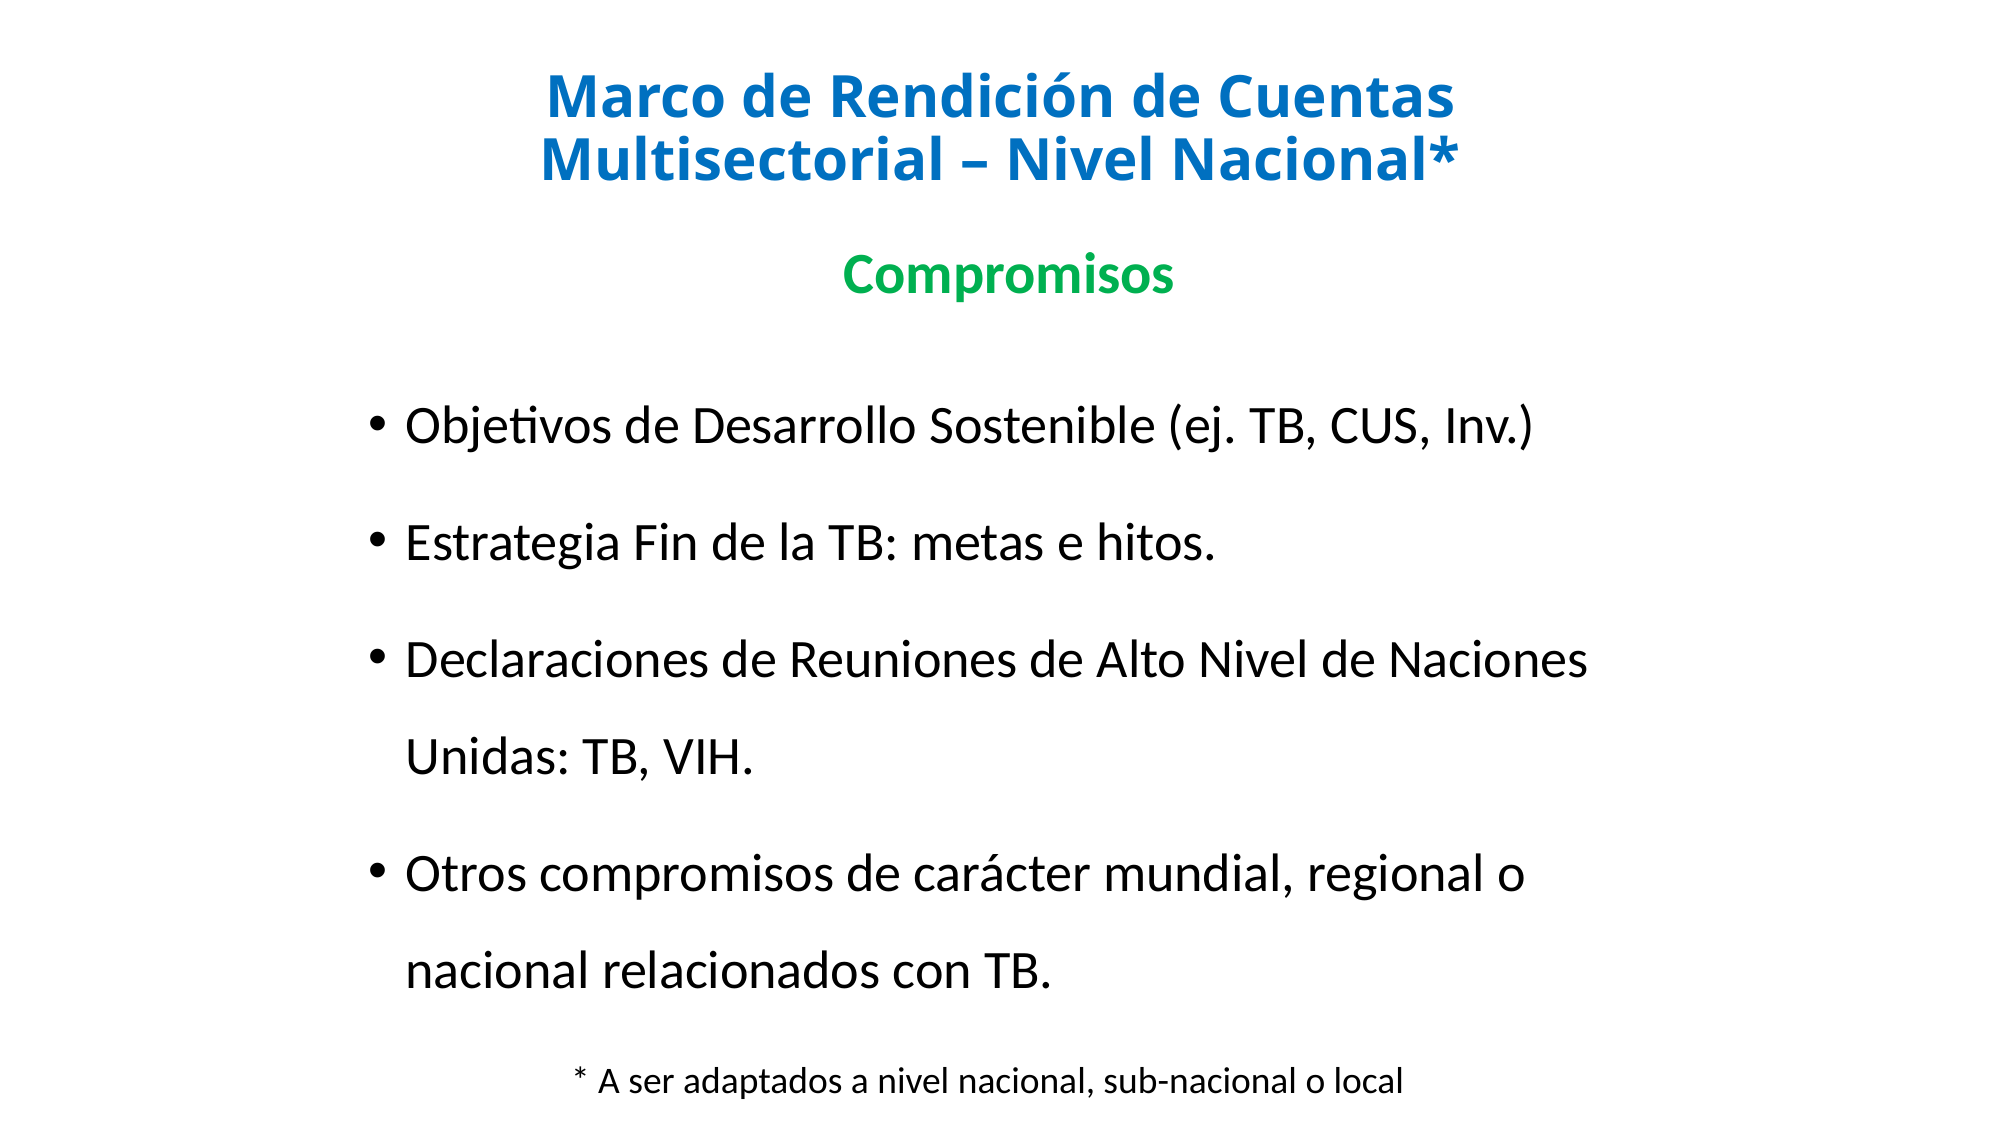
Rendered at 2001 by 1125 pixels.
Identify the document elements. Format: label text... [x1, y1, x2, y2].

text_box Compromisos [372, 218, 1663, 314]
title Marco de Rendición de Cuentas Multisectorial – Nivel Nacional* [353, 59, 1647, 200]
text_box * A ser adaptados a nivel nacional, sub-nacional o local [556, 1048, 1444, 1108]
list Objetivos de Desarrollo Sostenible (ej. TB, CUS, Inv.) Estrategia Fin de la TB: metas e hitos. Declaraciones de Reuniones de Alto Nivel de Naciones Unidas: TB, VIH. Otros compromisos de carácter mundial, regional o nacional relacionados con TB. [353, 350, 1647, 1014]
